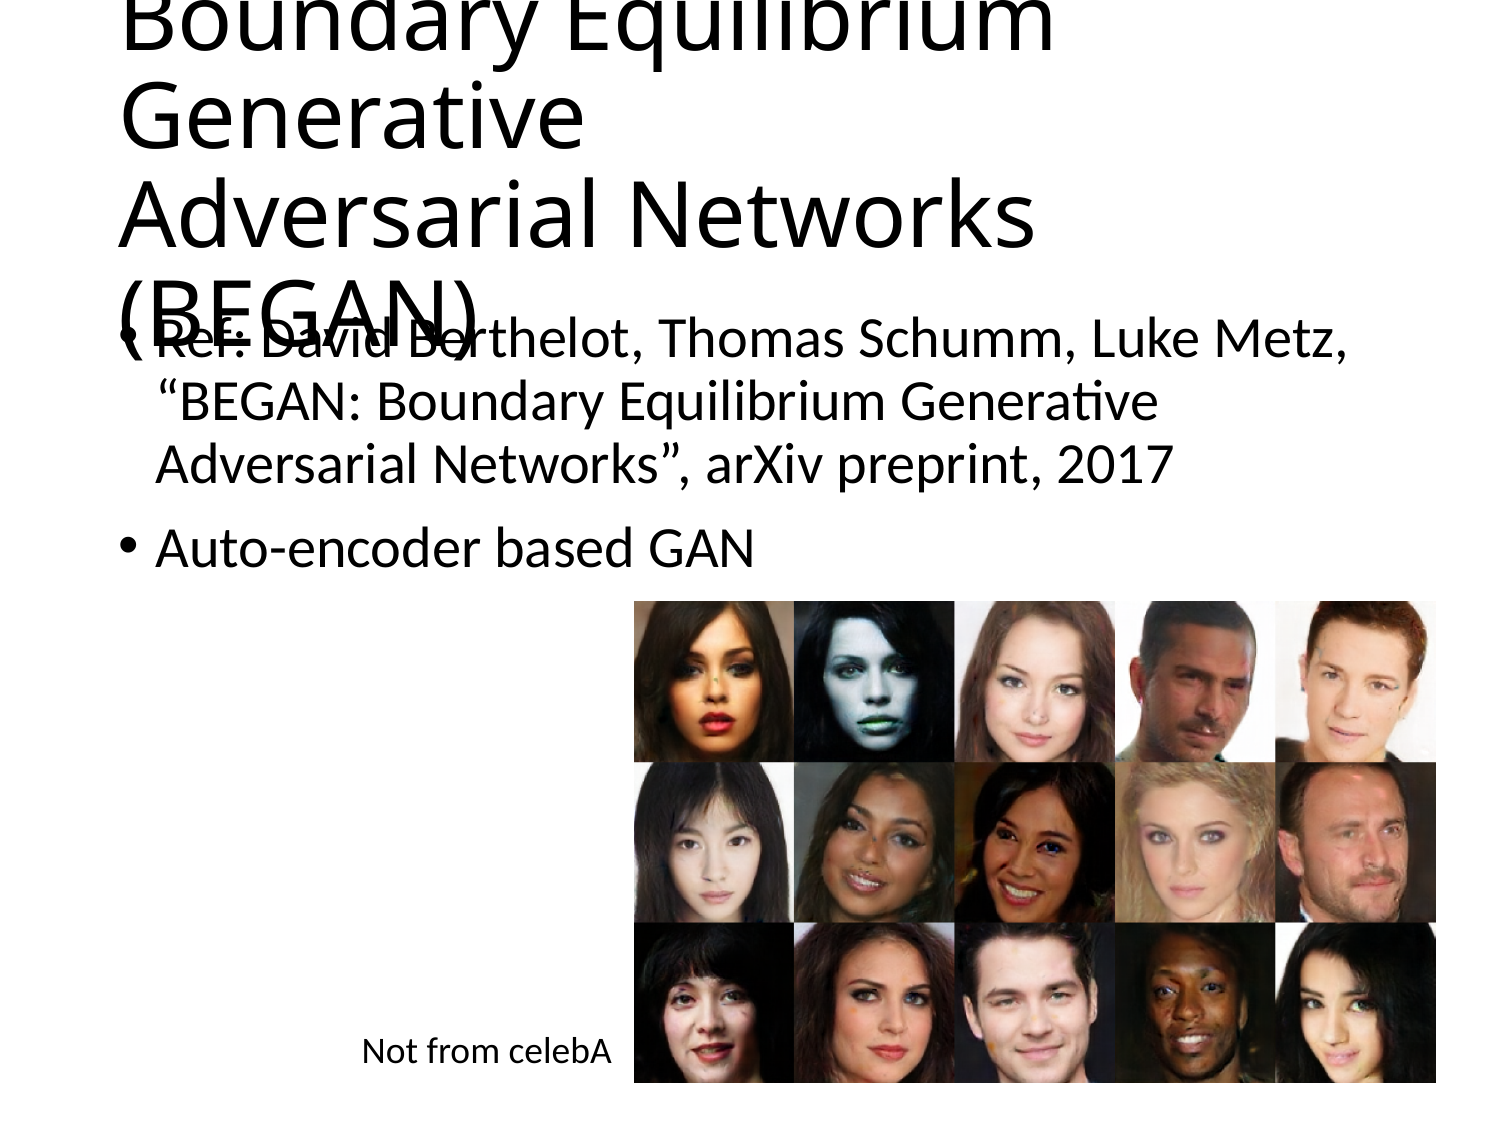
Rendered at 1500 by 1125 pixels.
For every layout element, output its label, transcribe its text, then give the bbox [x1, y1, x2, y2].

list Ref: David Berthelot, Thomas Schumm, Luke Metz, “BEGAN: Boundary Equilibrium Generative Adversarial Networks”, arXiv preprint, 2017 Auto-encoder based GAN [103, 299, 1397, 1014]
picture [630, 587, 1454, 1084]
title Boundary Equilibrium Generative Adversarial Networks (BEGAN) [103, 59, 1397, 278]
text_box Not from celebA [346, 1018, 630, 1079]
